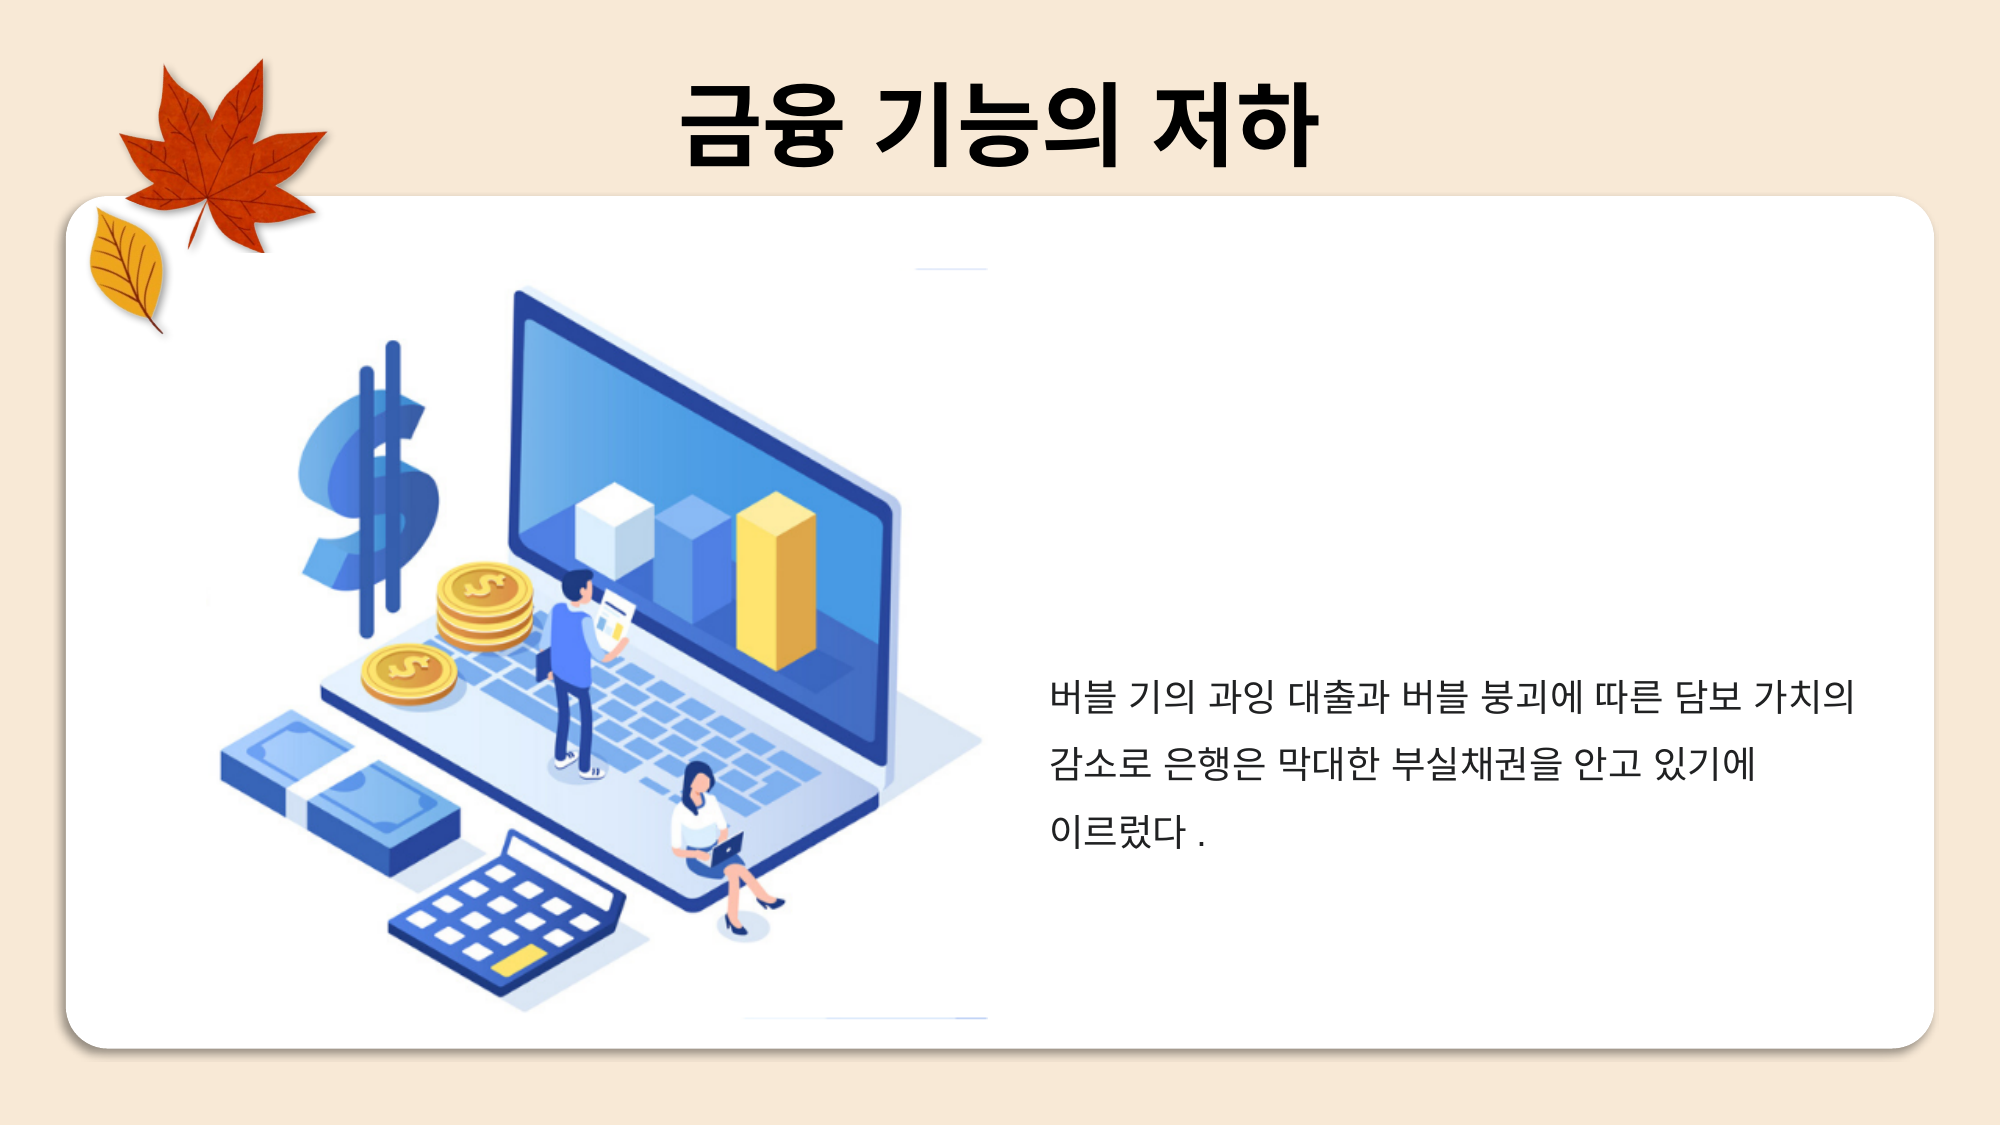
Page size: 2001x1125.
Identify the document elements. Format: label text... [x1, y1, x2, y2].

text_box [64, 194, 1936, 1050]
text_box 버블 기의 과잉 대출과 버블 붕괴에 따른 담보 가치의 감소로 은행은 막대한 부실채권을 안고 있기에 이르렀다. [1034, 643, 1888, 862]
text_box [0, 0, 2000, 1125]
text_box 금융 기능의 저하 [395, 61, 1605, 186]
picture [57, 18, 988, 1035]
